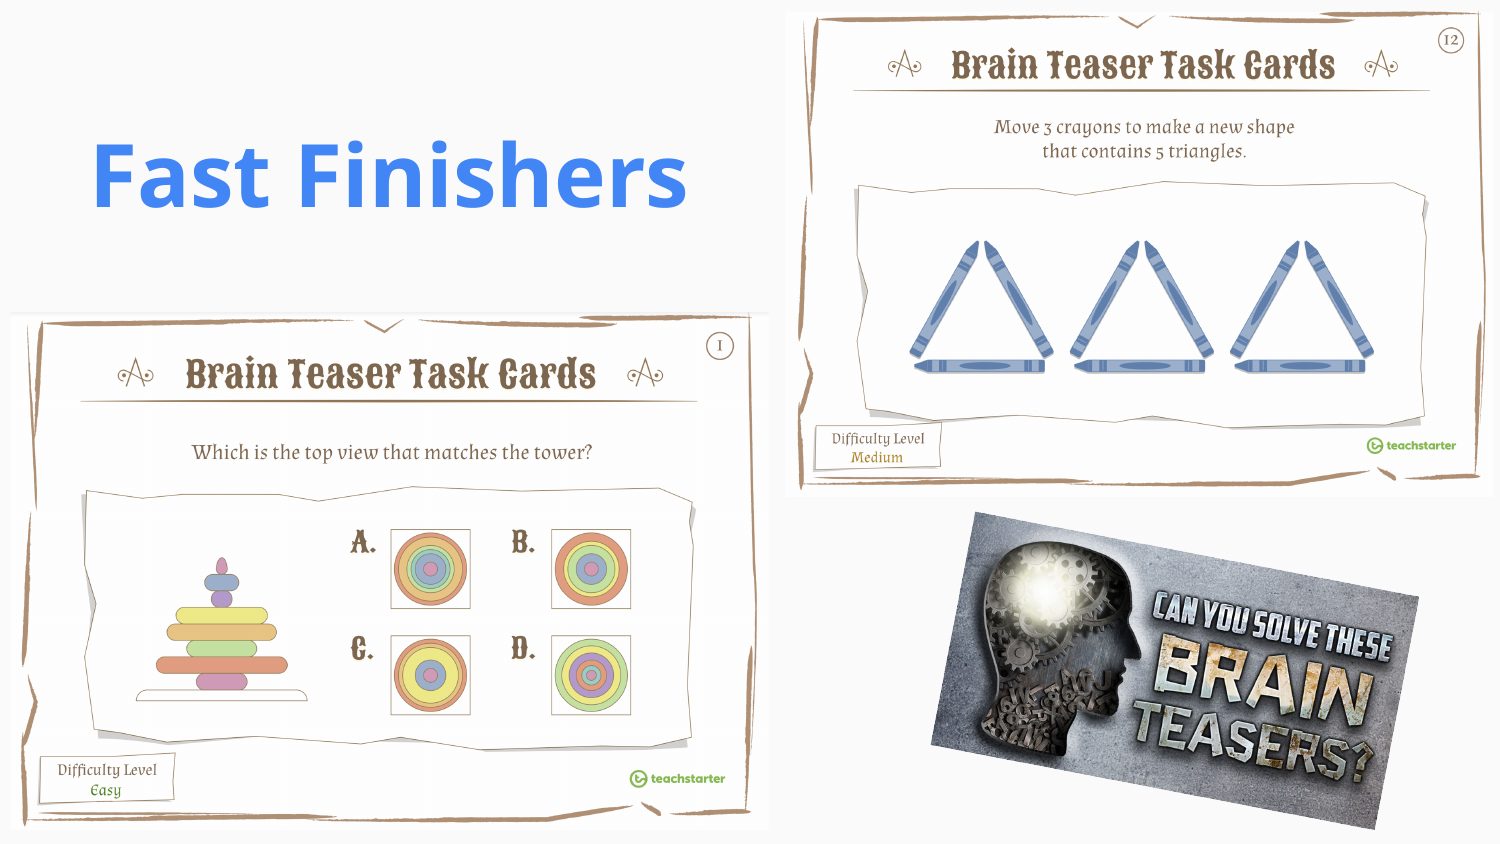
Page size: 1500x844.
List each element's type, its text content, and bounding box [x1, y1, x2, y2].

picture [784, 11, 1494, 497]
picture [931, 512, 1419, 829]
title Fast Finishers [8, 83, 771, 241]
picture [10, 312, 769, 830]
